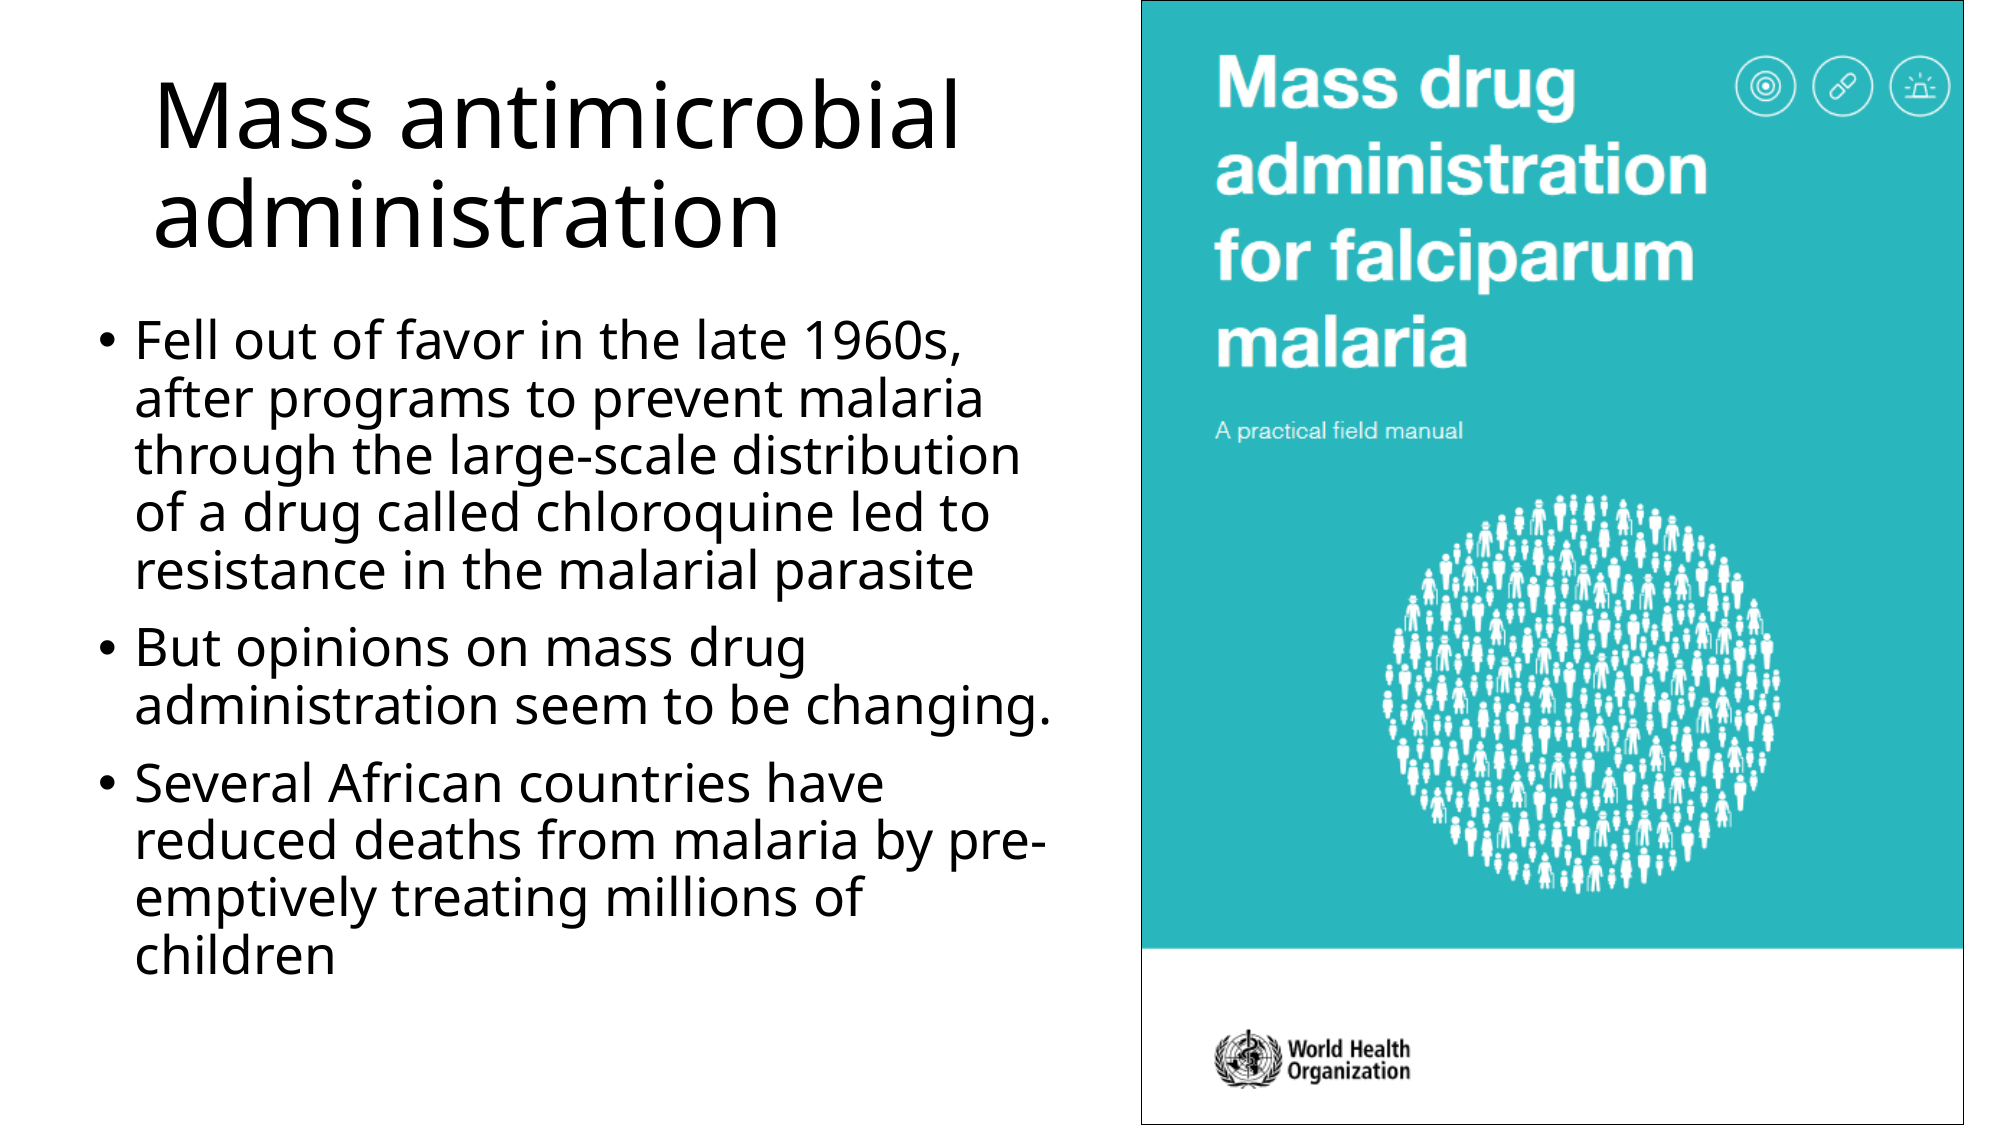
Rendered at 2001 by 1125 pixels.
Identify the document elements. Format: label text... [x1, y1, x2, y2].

picture [1140, 0, 1964, 1125]
title Mass antimicrobial administration [137, 59, 1140, 278]
list Fell out of favor in the late 1960s, after programs to prevent malaria through the large-scale distribution of a drug called chloroquine led to resistance in the malarial parasite But opinions on mass drug administration seem to be changing. Several African countries have reduced deaths from malaria by pre-emptively treating millions of children [83, 306, 1072, 1020]
